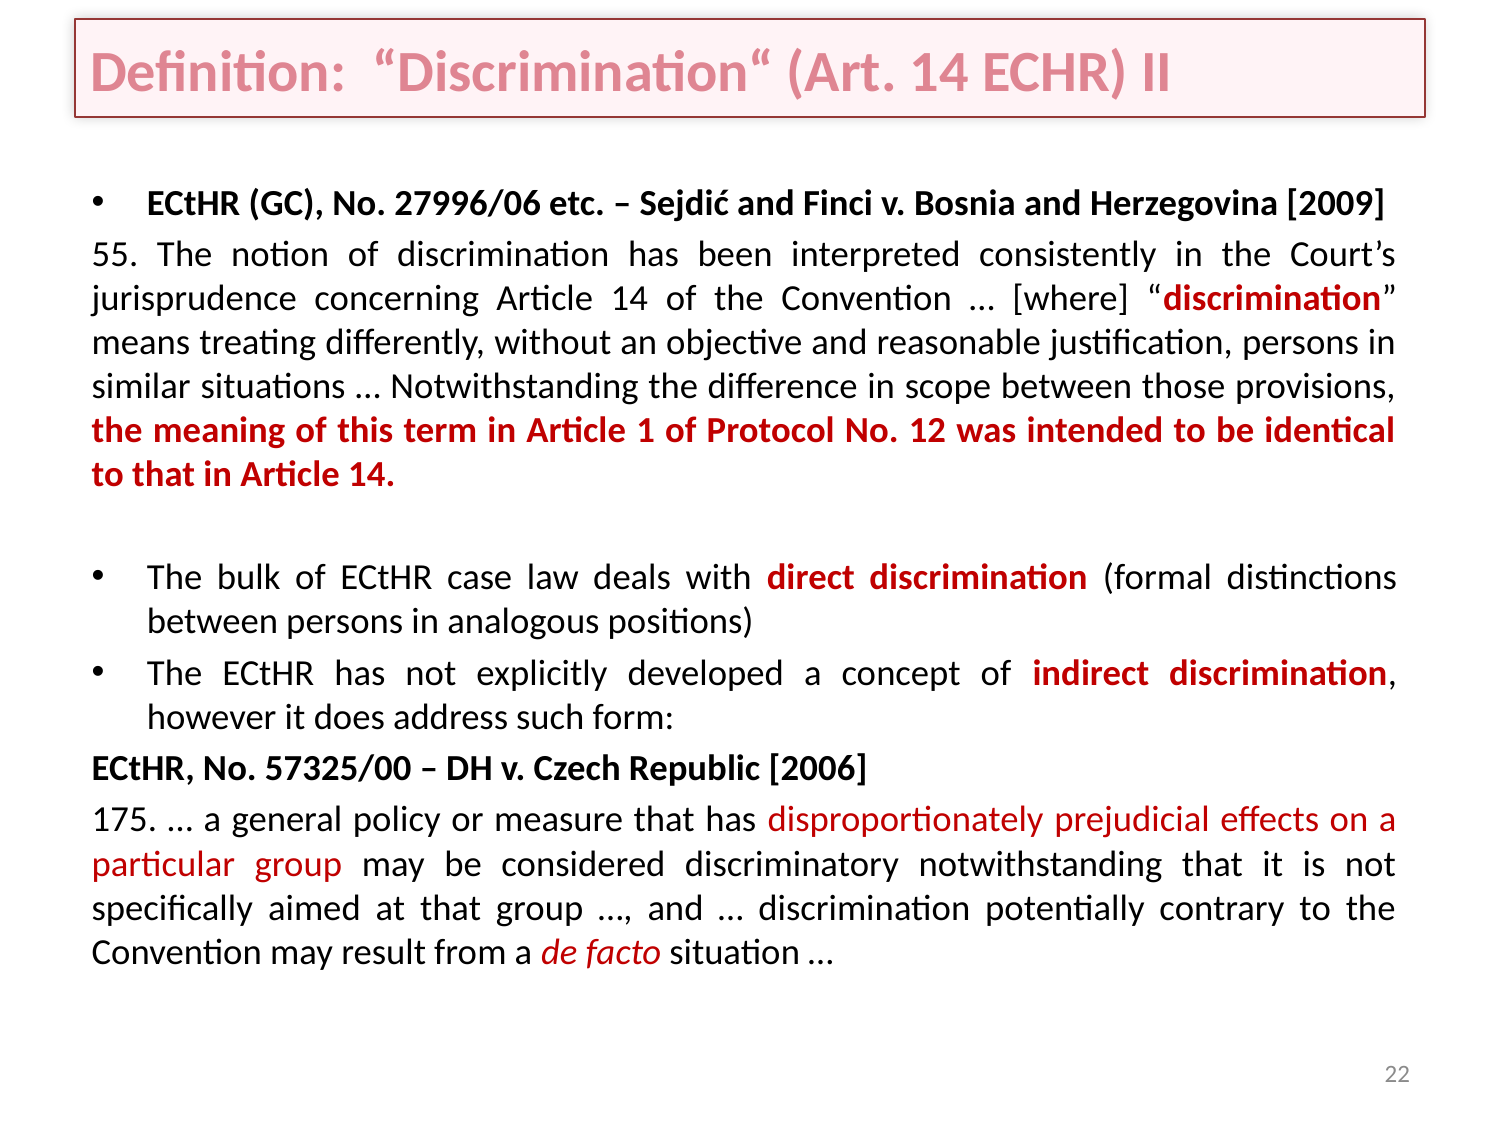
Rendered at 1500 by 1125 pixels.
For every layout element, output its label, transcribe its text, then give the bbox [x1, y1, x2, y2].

list ECtHR (GC), No. 27996/06 etc. – Sejdić and Finci v. Bosnia and Herzegovina [2009] 55. The notion of discrimination has been interpreted consistently in the Court’s jurisprudence concerning Article 14 of the Convention … [where] “discrimination” means treating differently, without an objective and reasonable justification, persons in similar situations … Notwithstanding the difference in scope between those provisions, the meaning of this term in Article 1 of Protocol No. 12 was intended to be identical to that in Article 14. The bulk of ECtHR case law deals with direct discrimination (formal distinctions between persons in analogous positions) The ECtHR has not explicitly developed a concept of indirect discrimination, however it does address such form: ECtHR, No. 57325/00 – DH v. Czech Republic [2006] 175. … a general policy or measure that has disproportionately prejudicial effects on a particular group may be considered discriminatory notwithstanding that it is not specifically aimed at that group …, and … discrimination potentially contrary to the Convention may result from a de facto situation … [76, 160, 1427, 1024]
slide_number 22 [1074, 1042, 1425, 1103]
title Definition: “Discrimination“ (Art. 14 ECHR) II [75, 19, 1425, 118]
